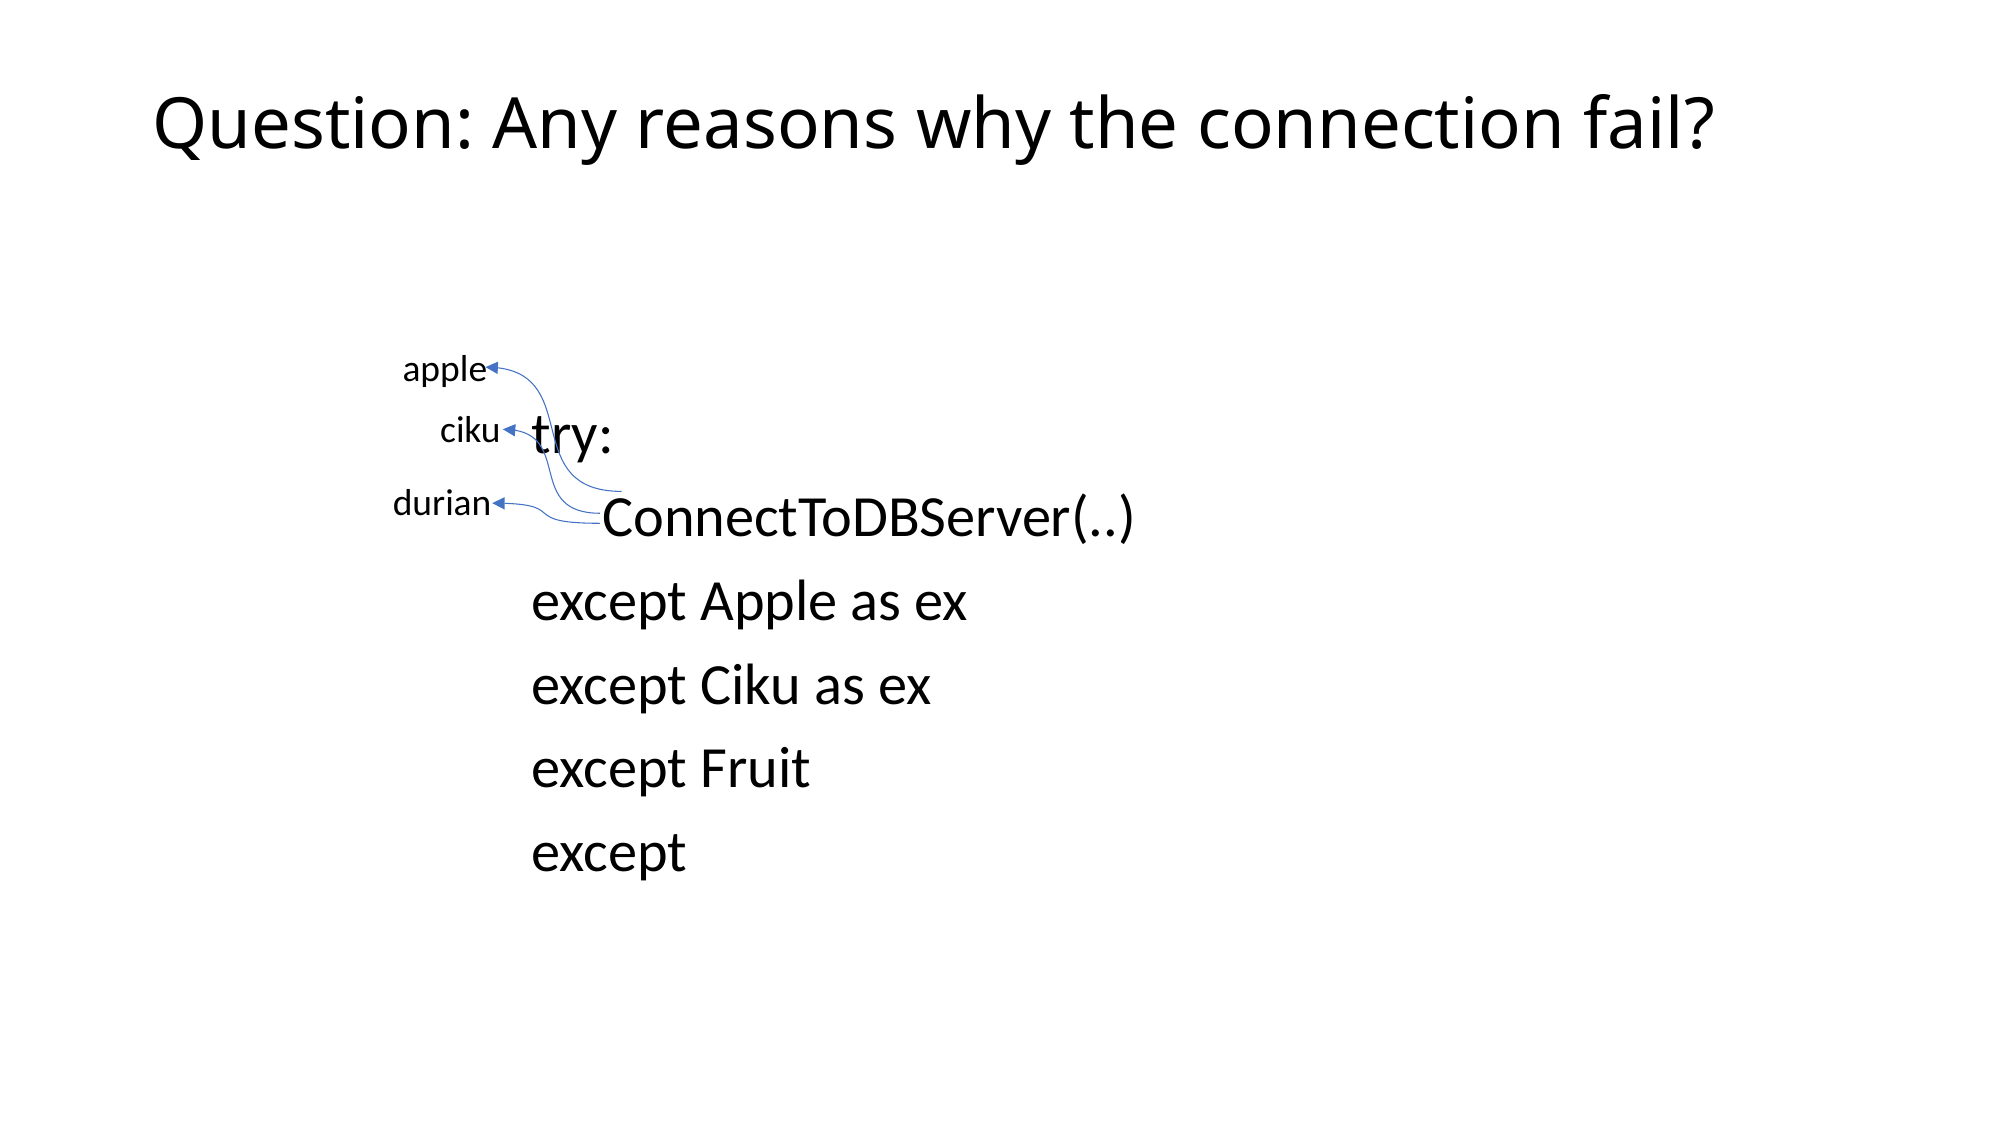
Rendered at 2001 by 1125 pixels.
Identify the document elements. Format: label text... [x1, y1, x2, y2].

text_box apple [387, 336, 503, 397]
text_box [492, 503, 600, 524]
text_box ciku [425, 397, 485, 458]
list try: ConnectToDBServer(..) except Apple as ex except Ciku as ex except Fruit except [137, 220, 1863, 1109]
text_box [502, 429, 600, 503]
title Question: Any reasons why the connection fail? [137, 59, 1863, 193]
text_box durian [378, 470, 507, 531]
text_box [485, 366, 622, 492]
